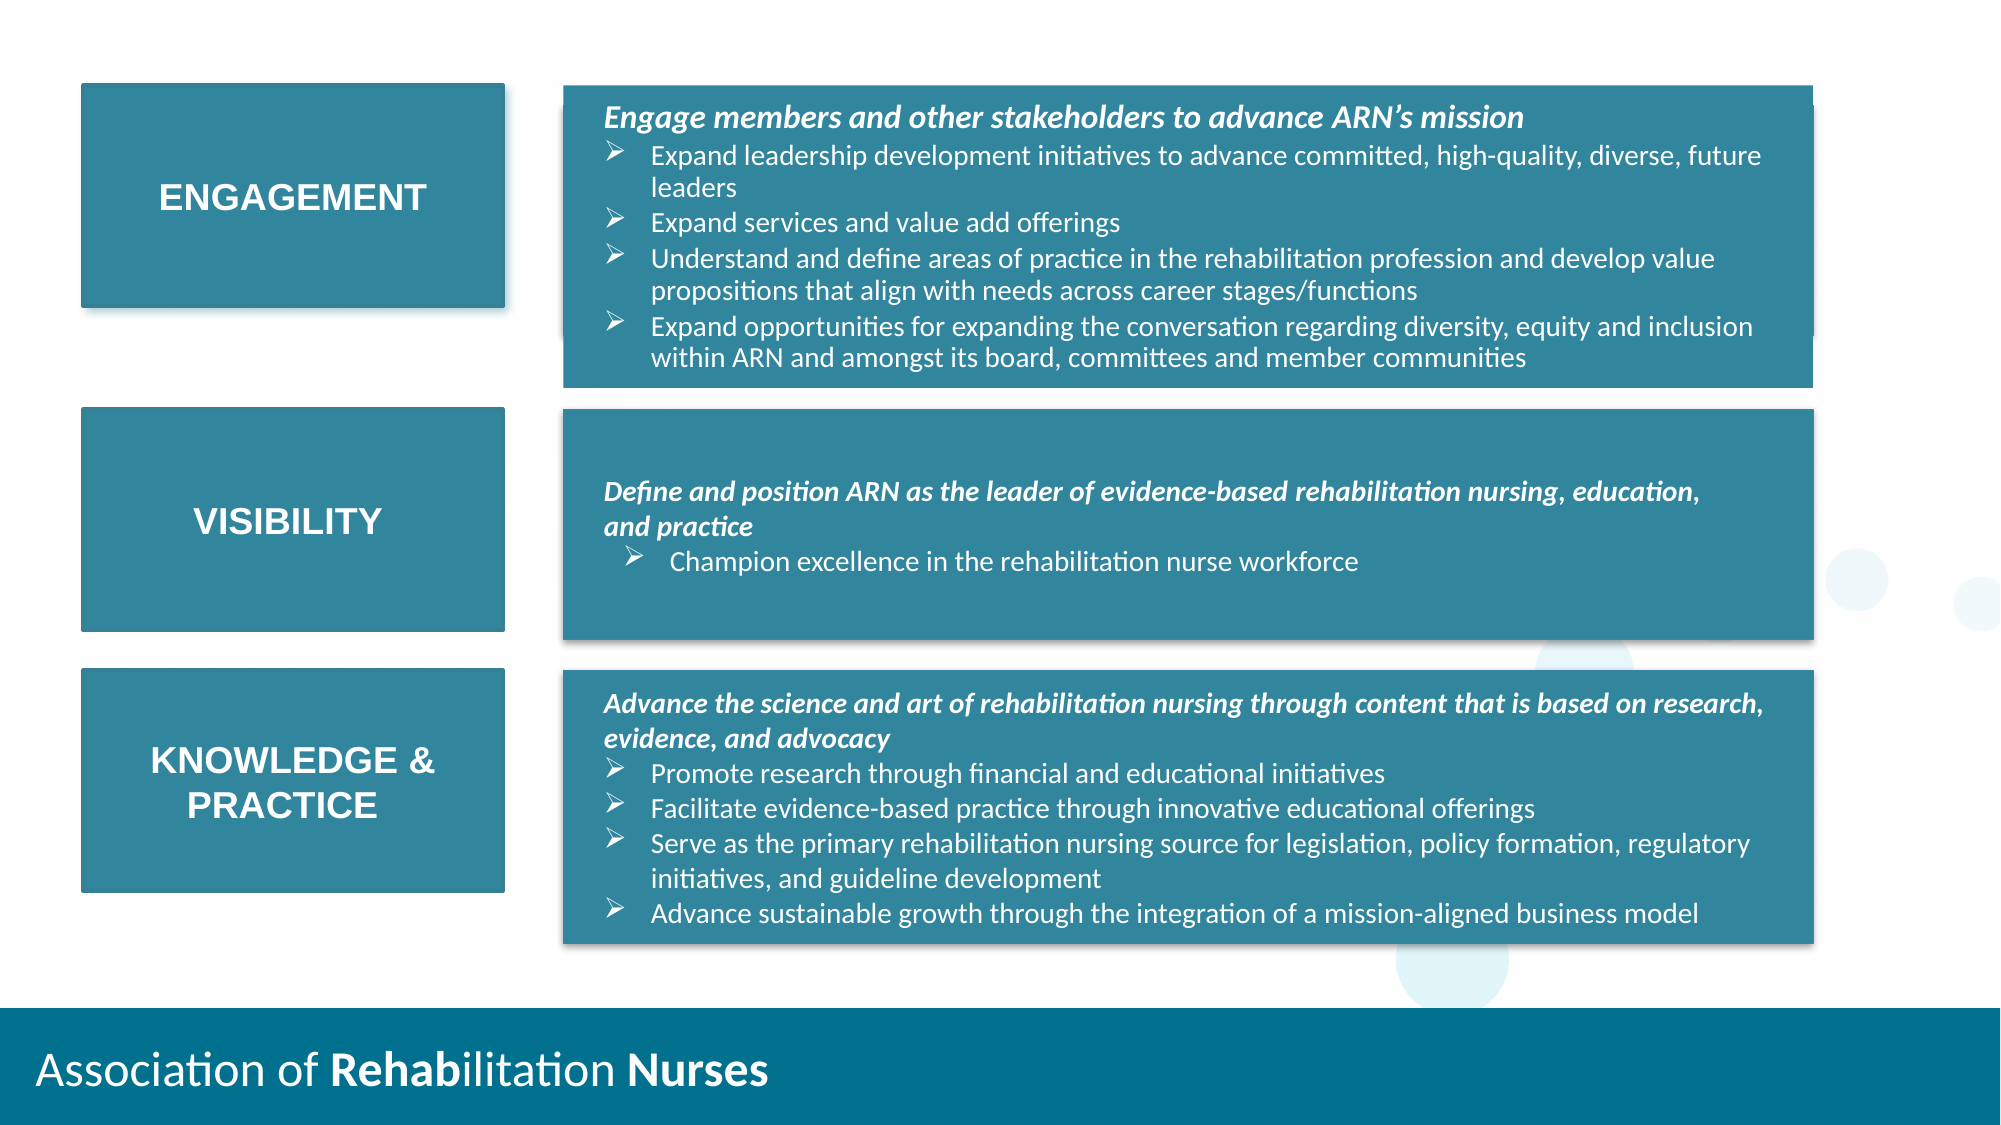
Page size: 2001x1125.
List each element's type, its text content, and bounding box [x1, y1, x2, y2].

text_box KNOWLEDGE & PRACTICE [81, 668, 505, 893]
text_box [563, 85, 1814, 389]
picture [0, 0, 2001, 1007]
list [473, 387, 1030, 609]
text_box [563, 409, 1814, 640]
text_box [563, 670, 1814, 944]
text_box ENGAGEMENT [81, 83, 505, 308]
text_box VISIBILITY [81, 407, 505, 632]
